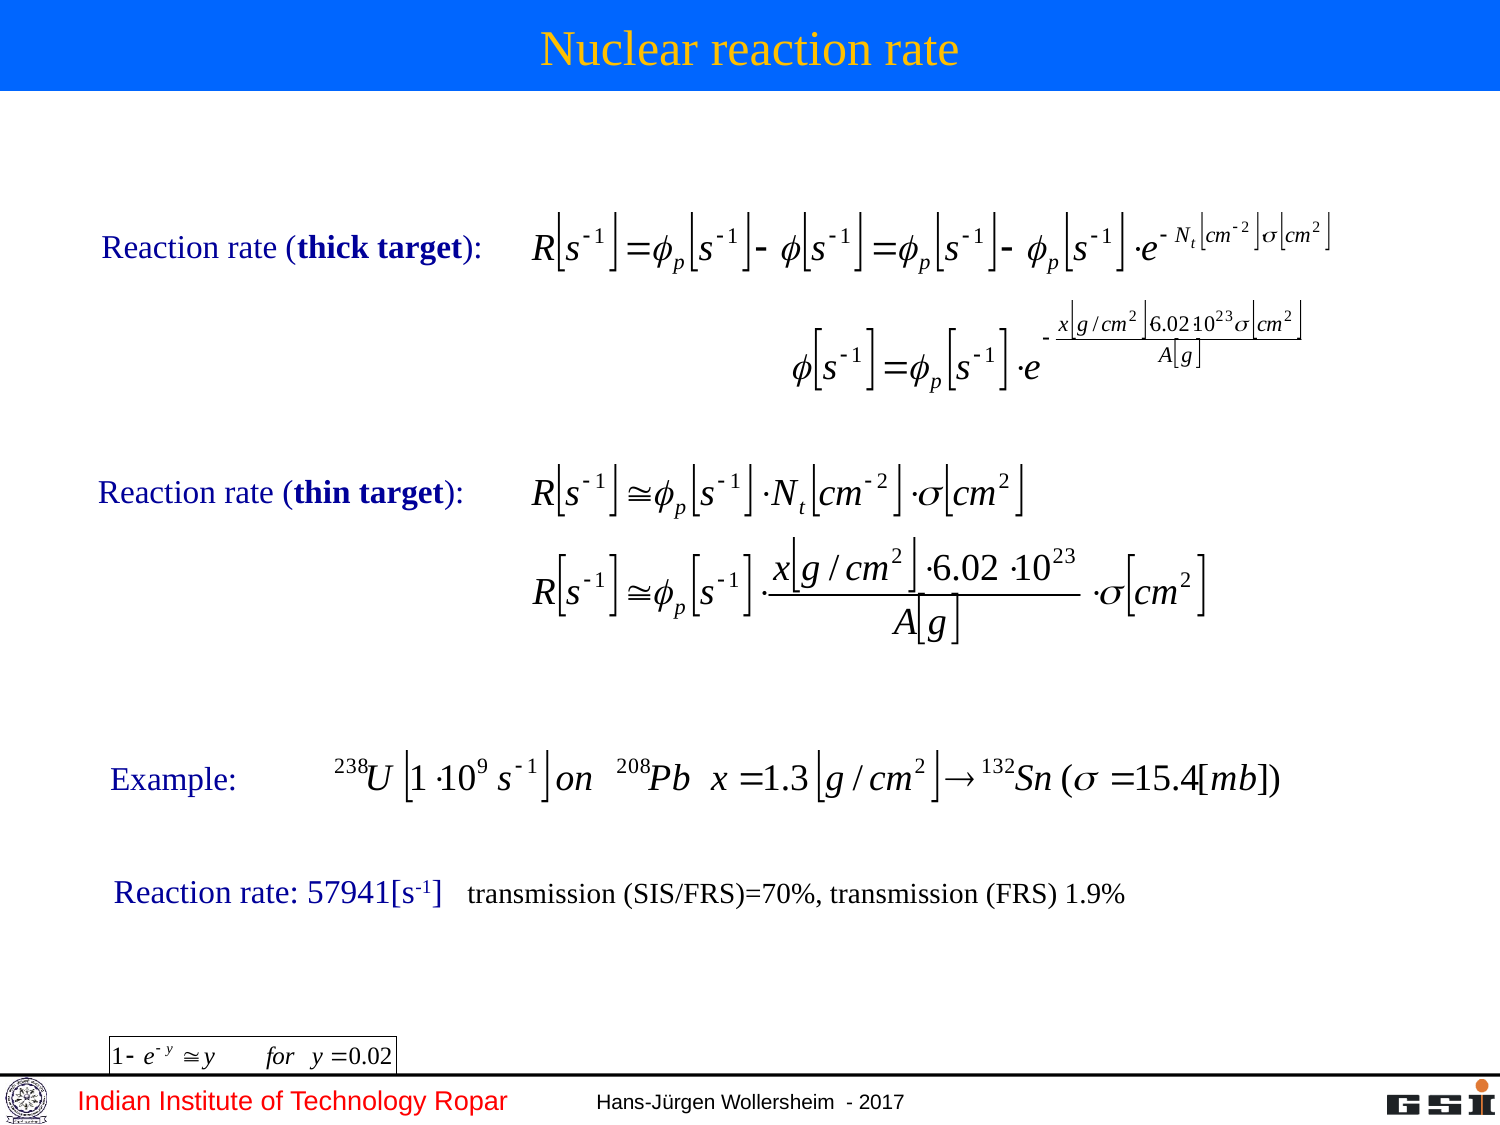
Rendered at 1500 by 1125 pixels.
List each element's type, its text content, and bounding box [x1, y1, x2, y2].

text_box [787, 299, 1311, 402]
title Nuclear reaction rate [0, 0, 1500, 91]
picture [1387, 1079, 1495, 1115]
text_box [327, 749, 1308, 807]
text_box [524, 463, 1029, 528]
text_box Reaction rate: 57941[s-1] transmission (SIS/FRS)=70%, transmission (FRS) 1.9% [92, 862, 1150, 918]
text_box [110, 1037, 397, 1076]
text_box Reaction rate (thick target): [80, 217, 498, 273]
text_box Reaction rate (thin target): [76, 462, 480, 518]
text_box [524, 212, 1337, 283]
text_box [525, 537, 1211, 650]
text_box Example: [88, 749, 253, 805]
picture [5, 1077, 47, 1124]
